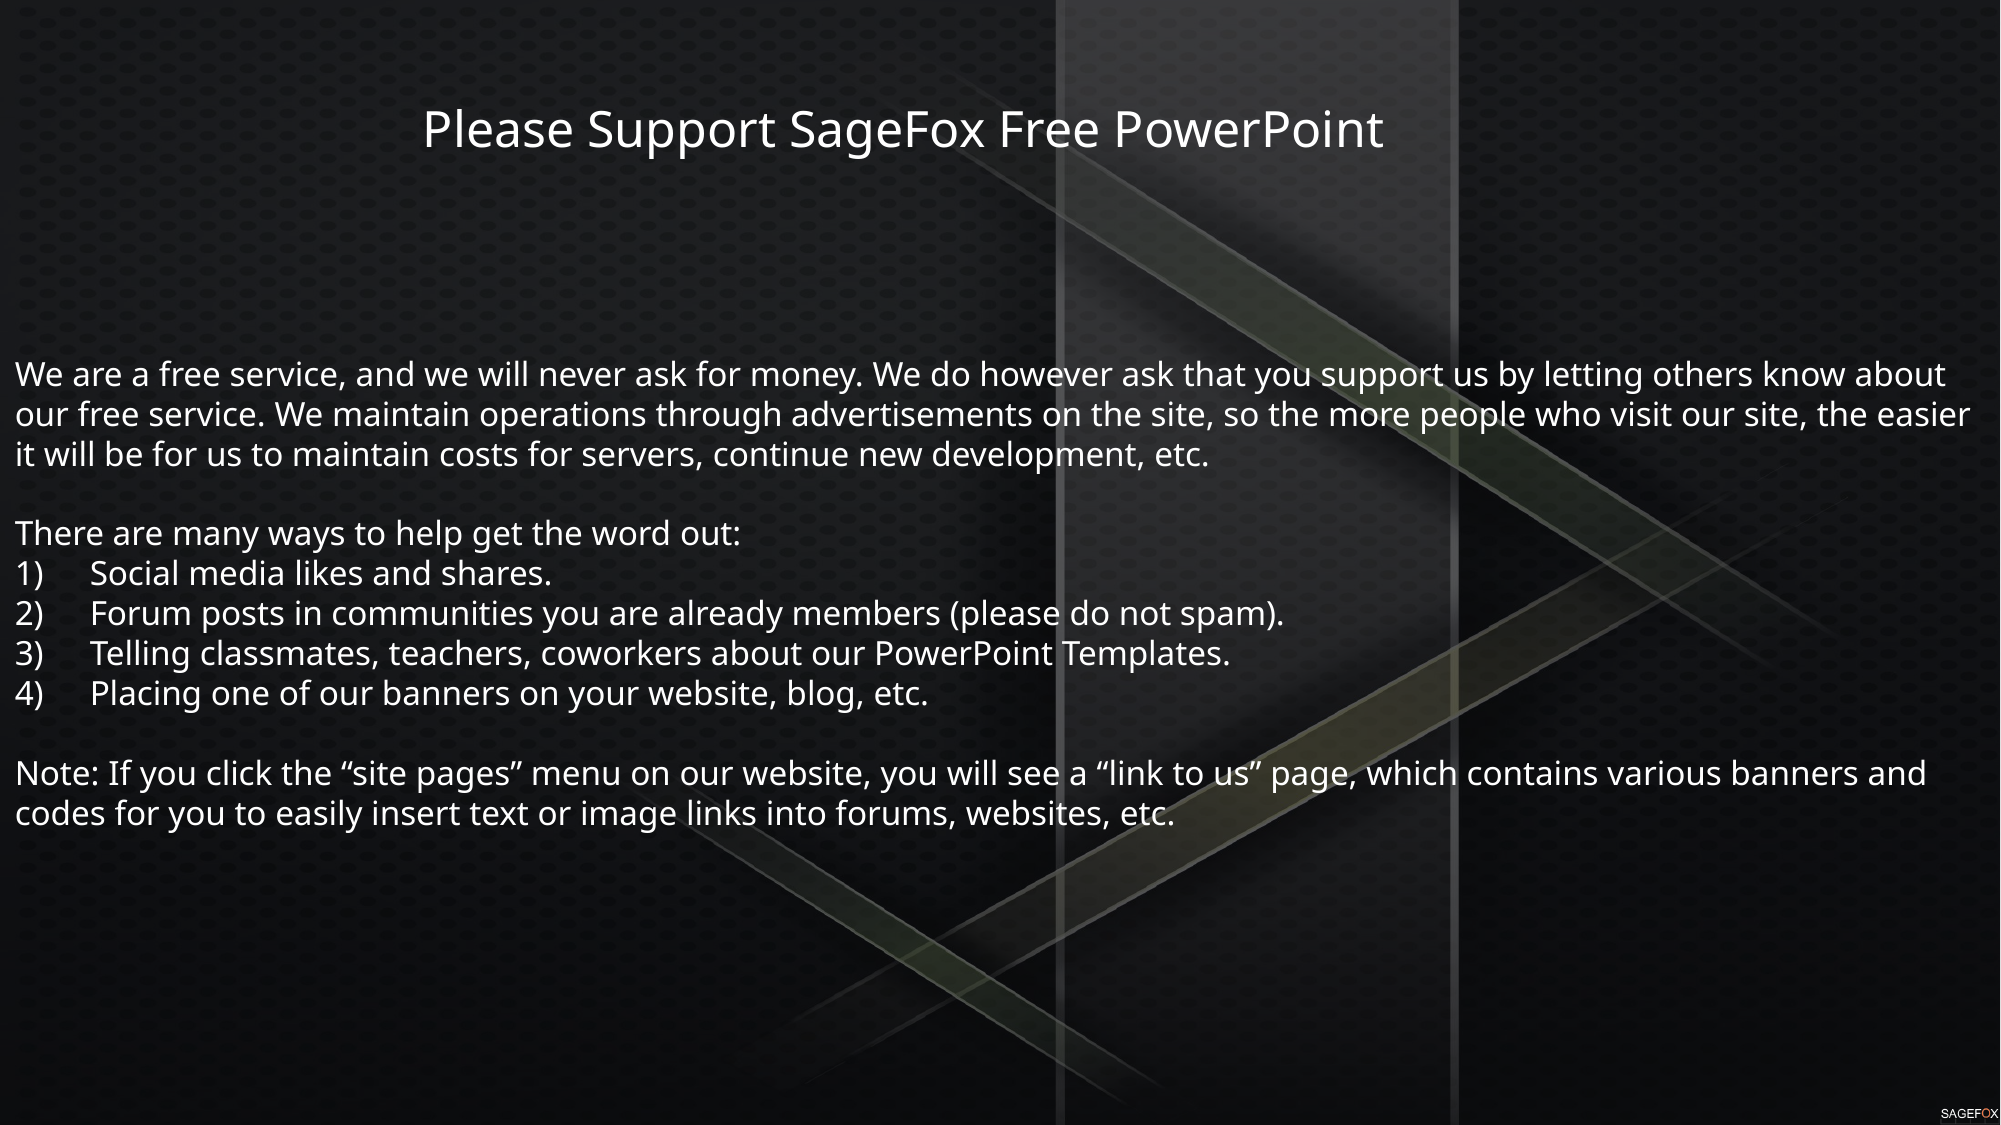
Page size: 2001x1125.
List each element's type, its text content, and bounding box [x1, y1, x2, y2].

title Please Support SageFox Free PowerPoint [363, 72, 1444, 190]
text_box We are a free service, and we will never ask for money. We do however ask that you support us by letting others know about our free service. We maintain operations through advertisements on the site, so the more people who visit our site, the easier it will be for us to maintain costs for servers, continue new development, etc. There are many ways to help get the word out: Social media likes and shares. Forum posts in communities you are already members (please do not spam). Telling classmates, teachers, coworkers about our PowerPoint Templates. Placing one of our banners on your website, blog, etc. Note: If you click the “site pages” menu on our website, you will see a “link to us” page, which contains various banners and codes for you to easily insert text or image links into forums, websites, etc. [0, 0, 2000, 1125]
